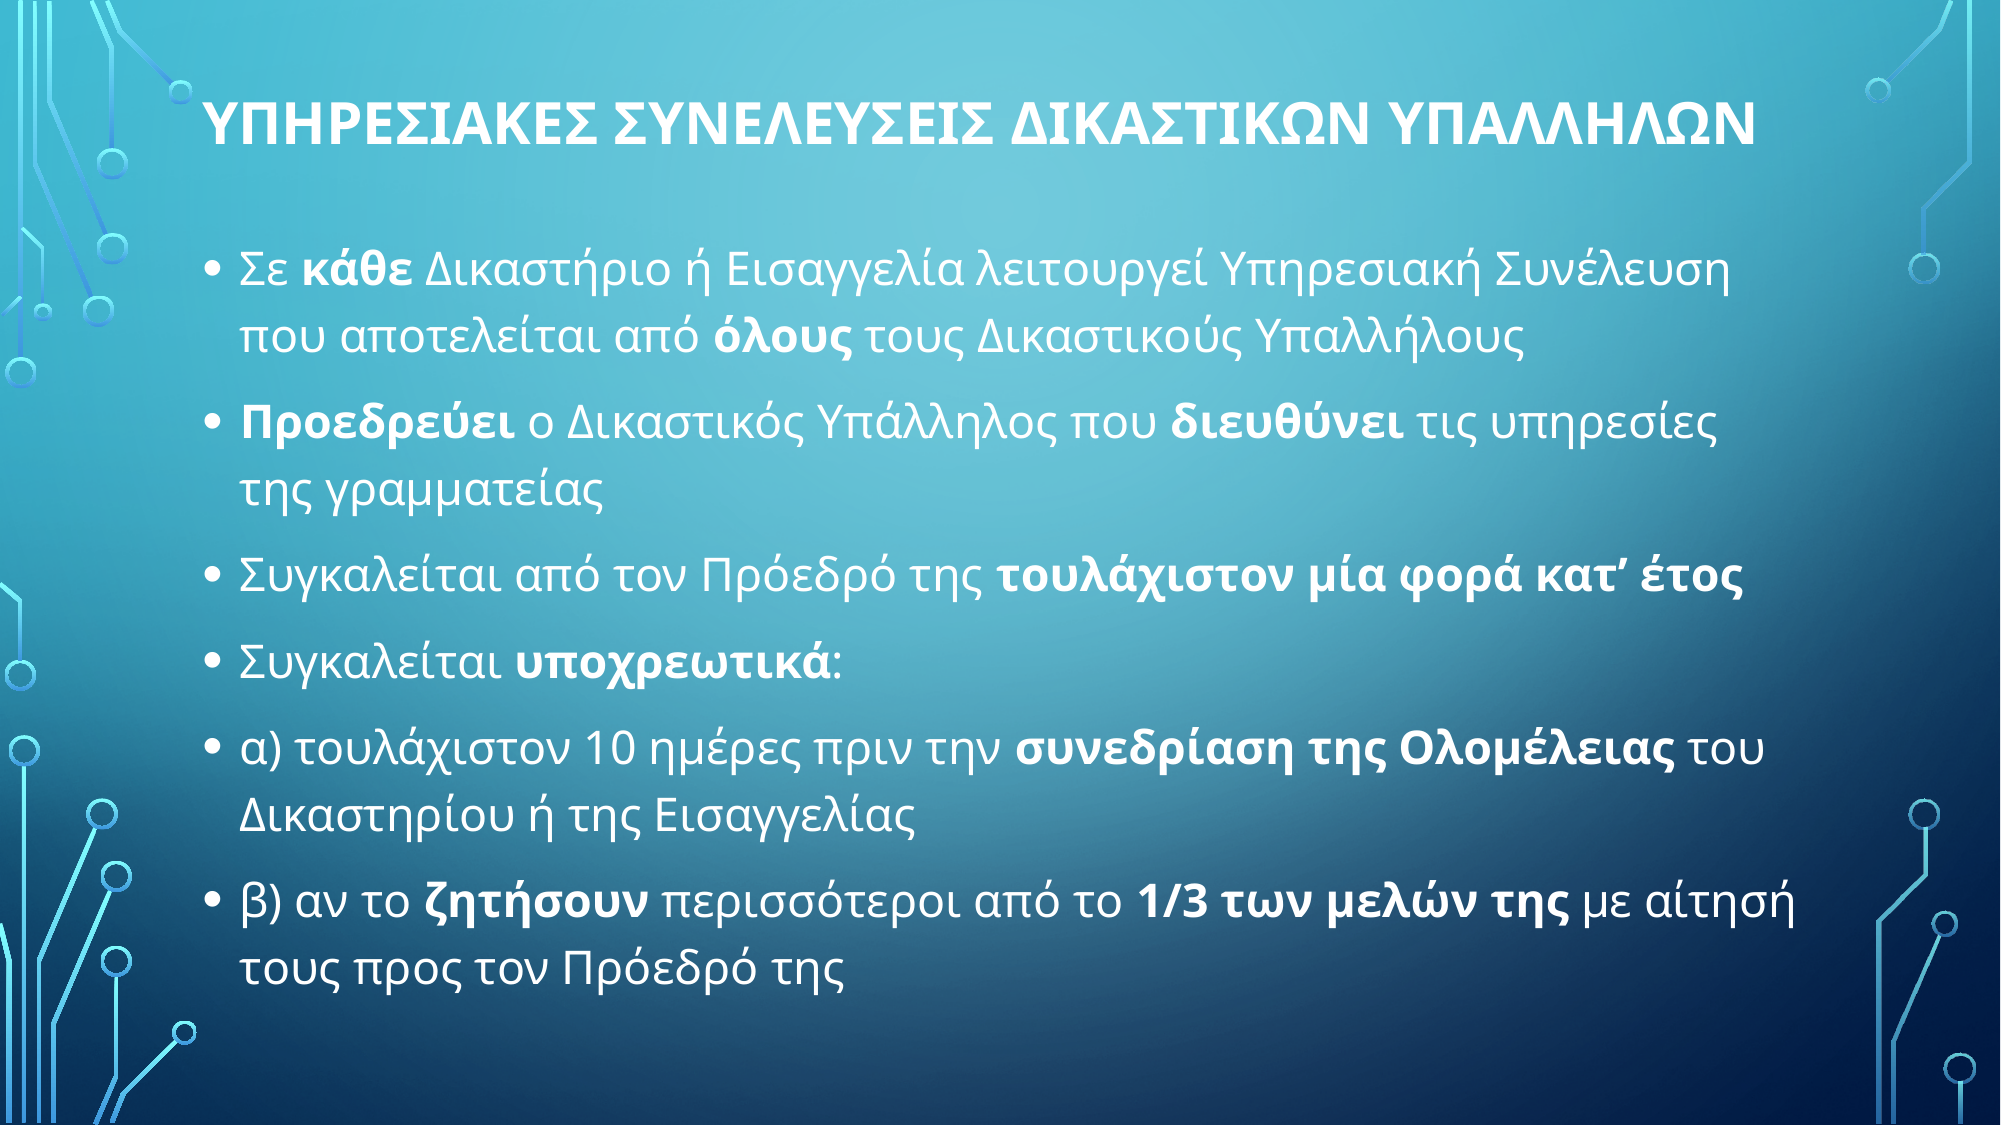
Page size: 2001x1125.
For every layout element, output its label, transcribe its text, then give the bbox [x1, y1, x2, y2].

list Σε κάθε Δικαστήριο ή Εισαγγελία λειτουργεί Υπηρεσιακή Συνέλευση που αποτελείται από όλους τους Δικαστικούς Υπαλλήλους Προεδρεύει ο Δικαστικός Υπάλληλος που διευθύνει τις υπηρεσίες της γραμματείας Συγκαλείται από τον Πρόεδρό της τουλάχιστον μία φορά κατ’ έτος Συγκαλείται υποχρεωτικά: α) τουλάχιστον 10 ημέρες πριν την συνεδρίαση της Ολομέλειας του Δικαστηρίου ή της Εισαγγελίας β) αν το ζητήσουν περισσότεροι από το 1/3 των μελών της με αίτησή τους προς τον Πρόεδρό της [187, 220, 1813, 1090]
title ΥΠΗΡΕΣΙΑΚΕΣ ΣΥΝΕΛΕΥΣΕΙΣ ΔΙΚΑΣΤΙΚΩΝ ΥΠΑΛΛΗΛΩΝ [187, 70, 1813, 182]
